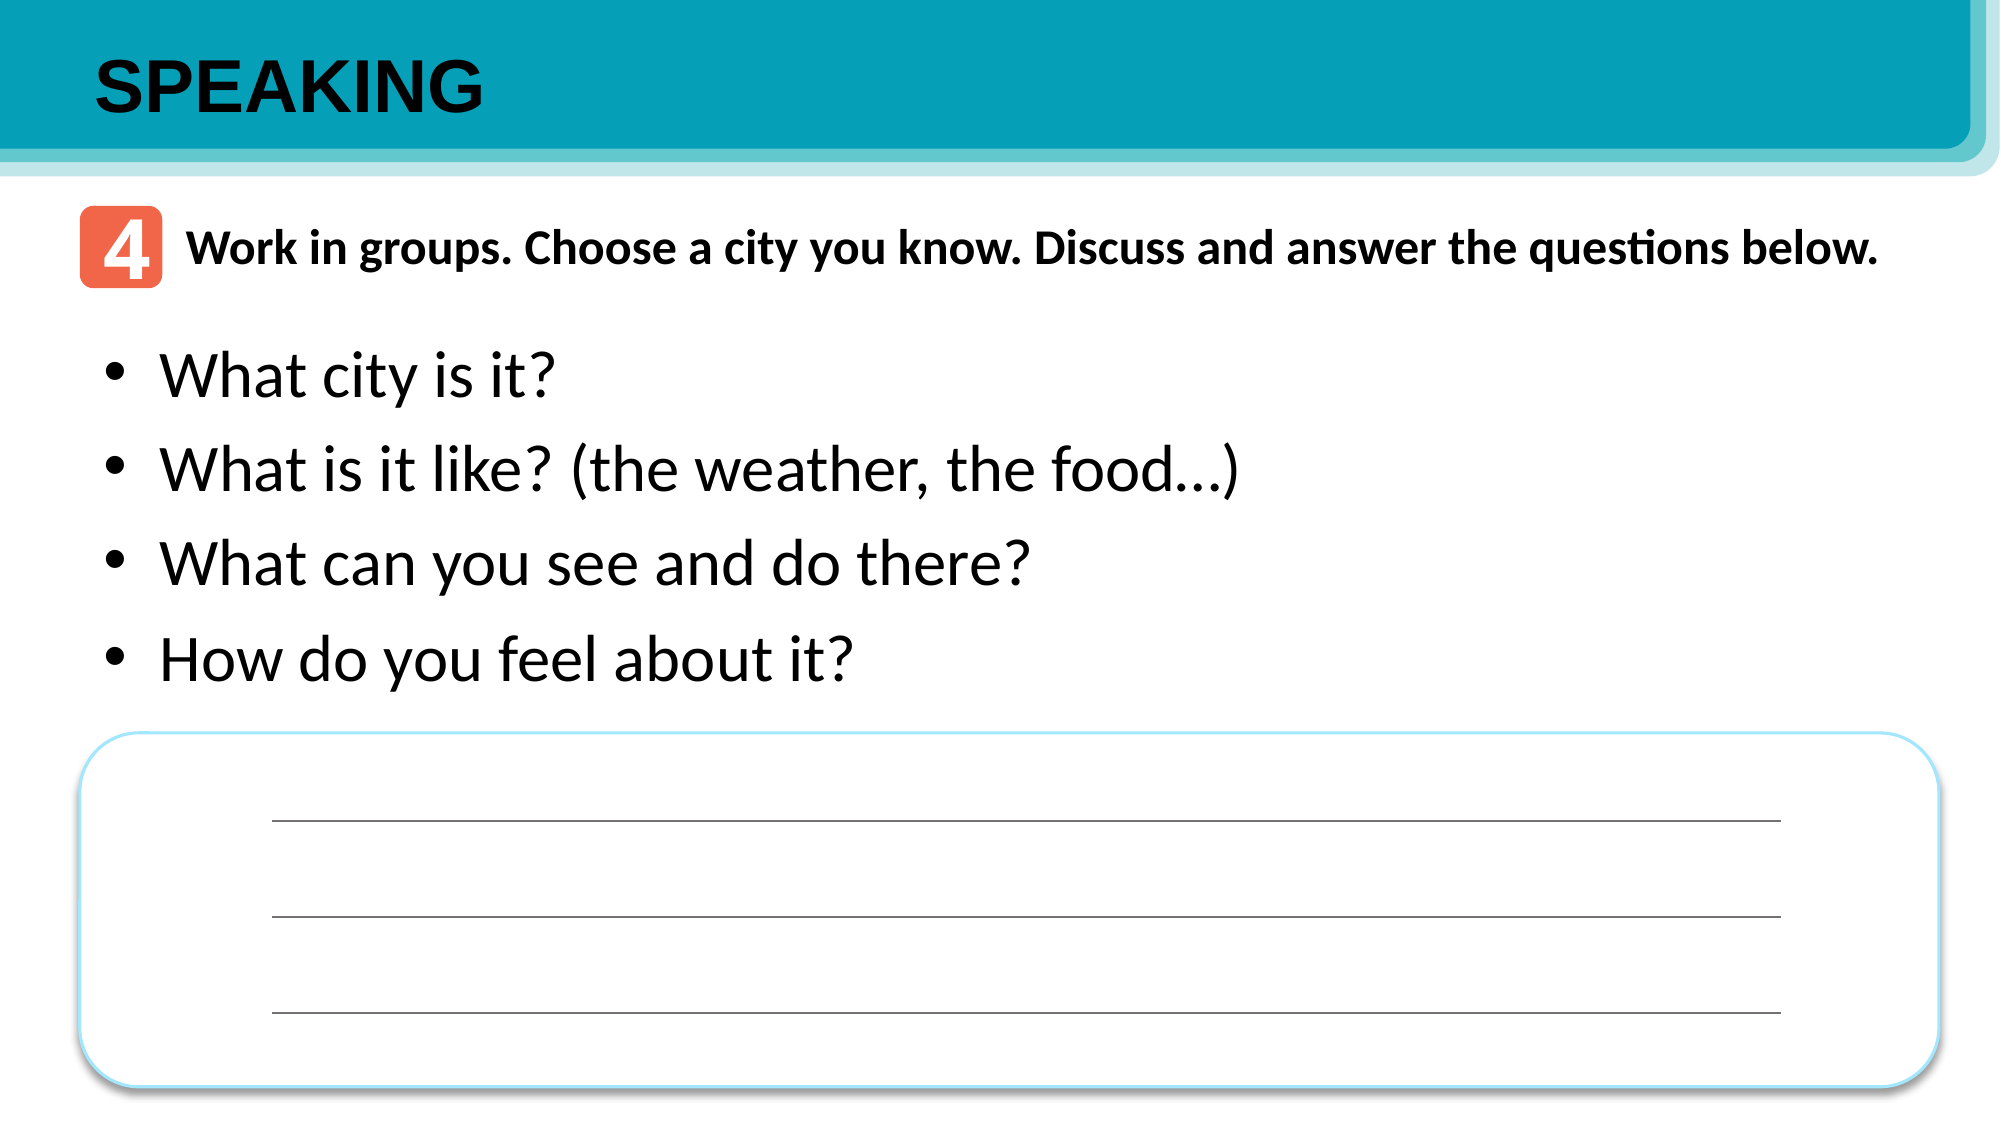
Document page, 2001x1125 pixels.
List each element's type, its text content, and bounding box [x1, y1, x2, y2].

text_box 4 [88, 189, 154, 304]
text_box Work in groups. Choose a city you know. Discuss and answer the questions below. [170, 207, 2000, 283]
text_box What can you see and do there? [88, 510, 1179, 606]
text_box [0, 0, 2000, 177]
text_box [79, 732, 1939, 1087]
text_box [78, 205, 88, 289]
text_box What is it like? (the weather, the food…) [88, 417, 1470, 512]
text_box [154, 205, 164, 289]
text_box What city is it? [88, 323, 965, 417]
text_box How do you feel about it? [88, 607, 965, 703]
